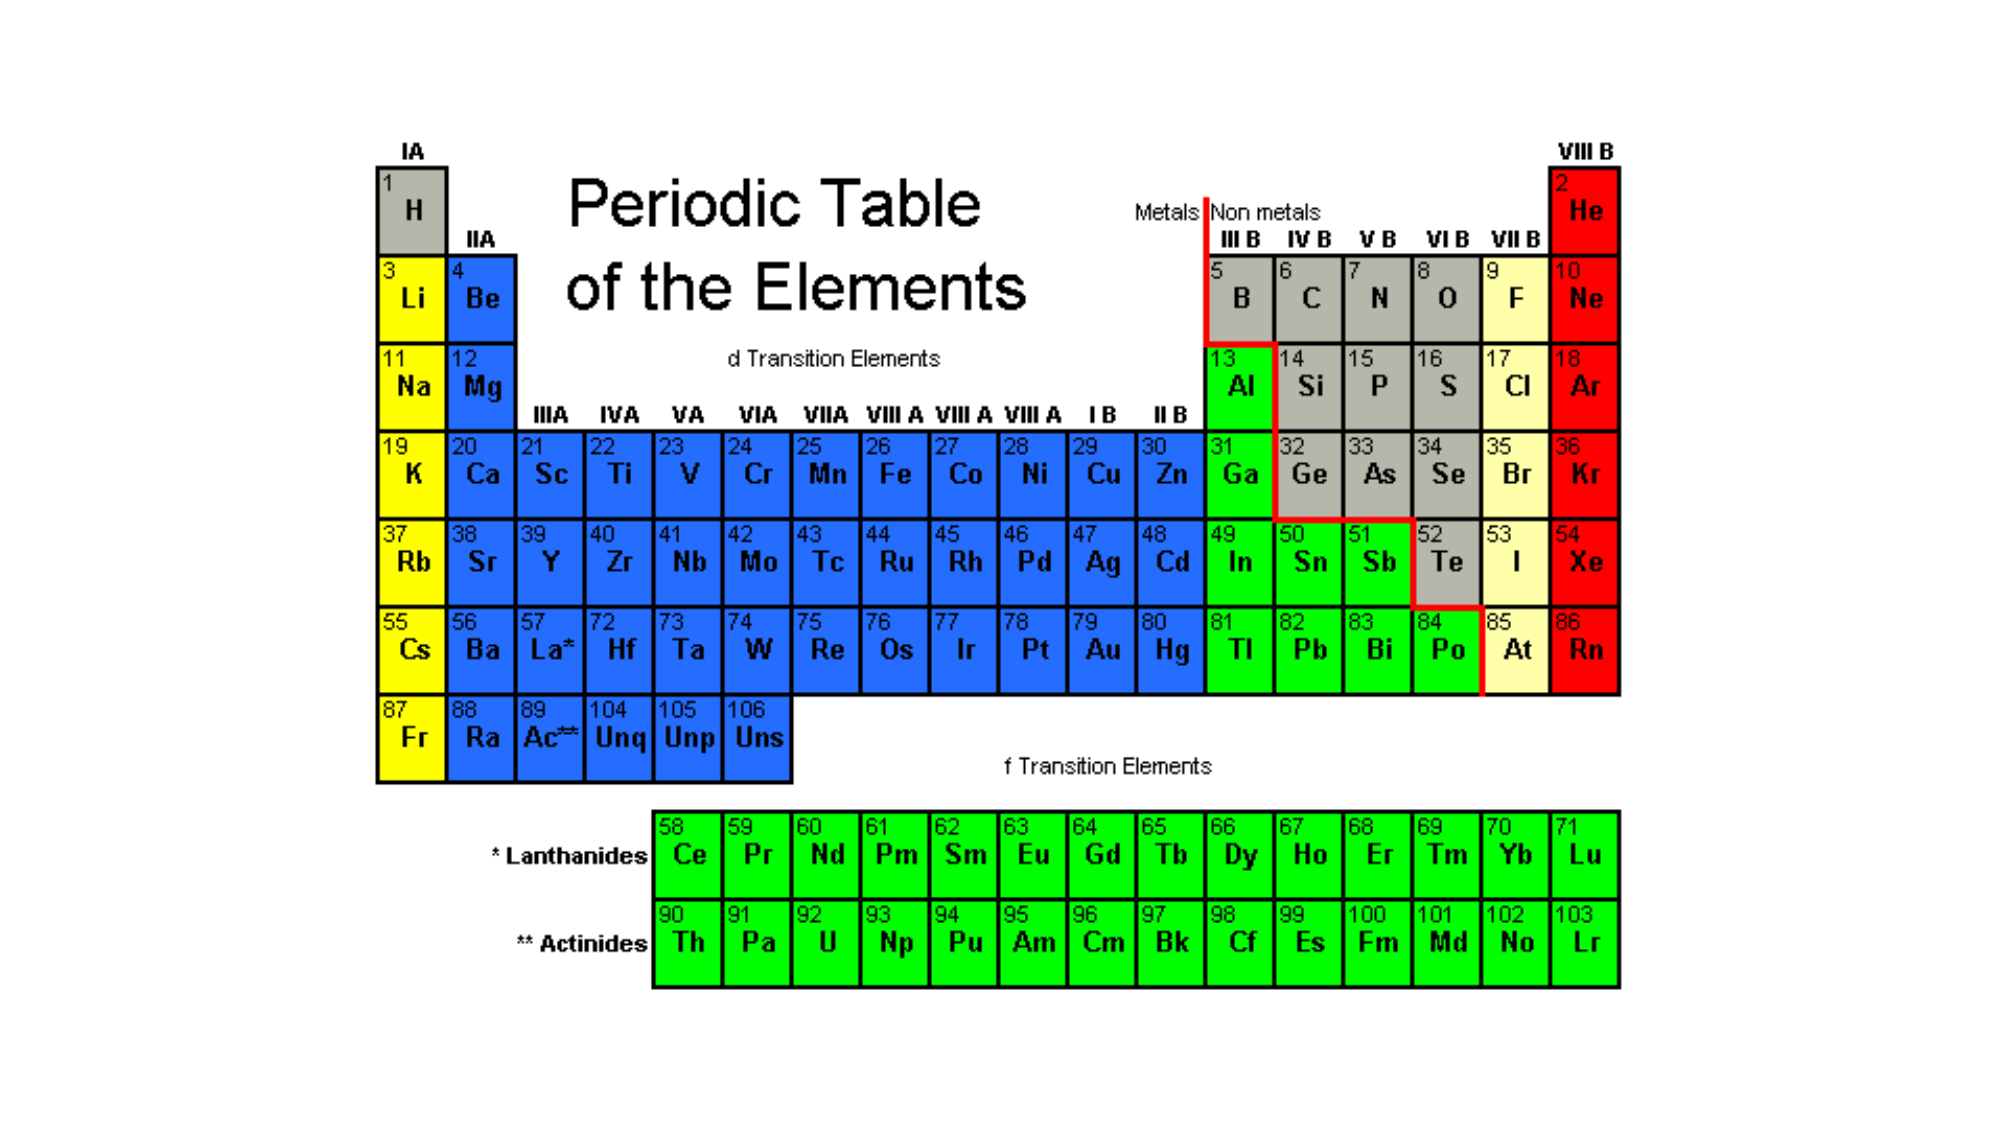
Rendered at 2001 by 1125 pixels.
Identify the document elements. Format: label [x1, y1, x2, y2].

picture [374, 135, 1626, 990]
